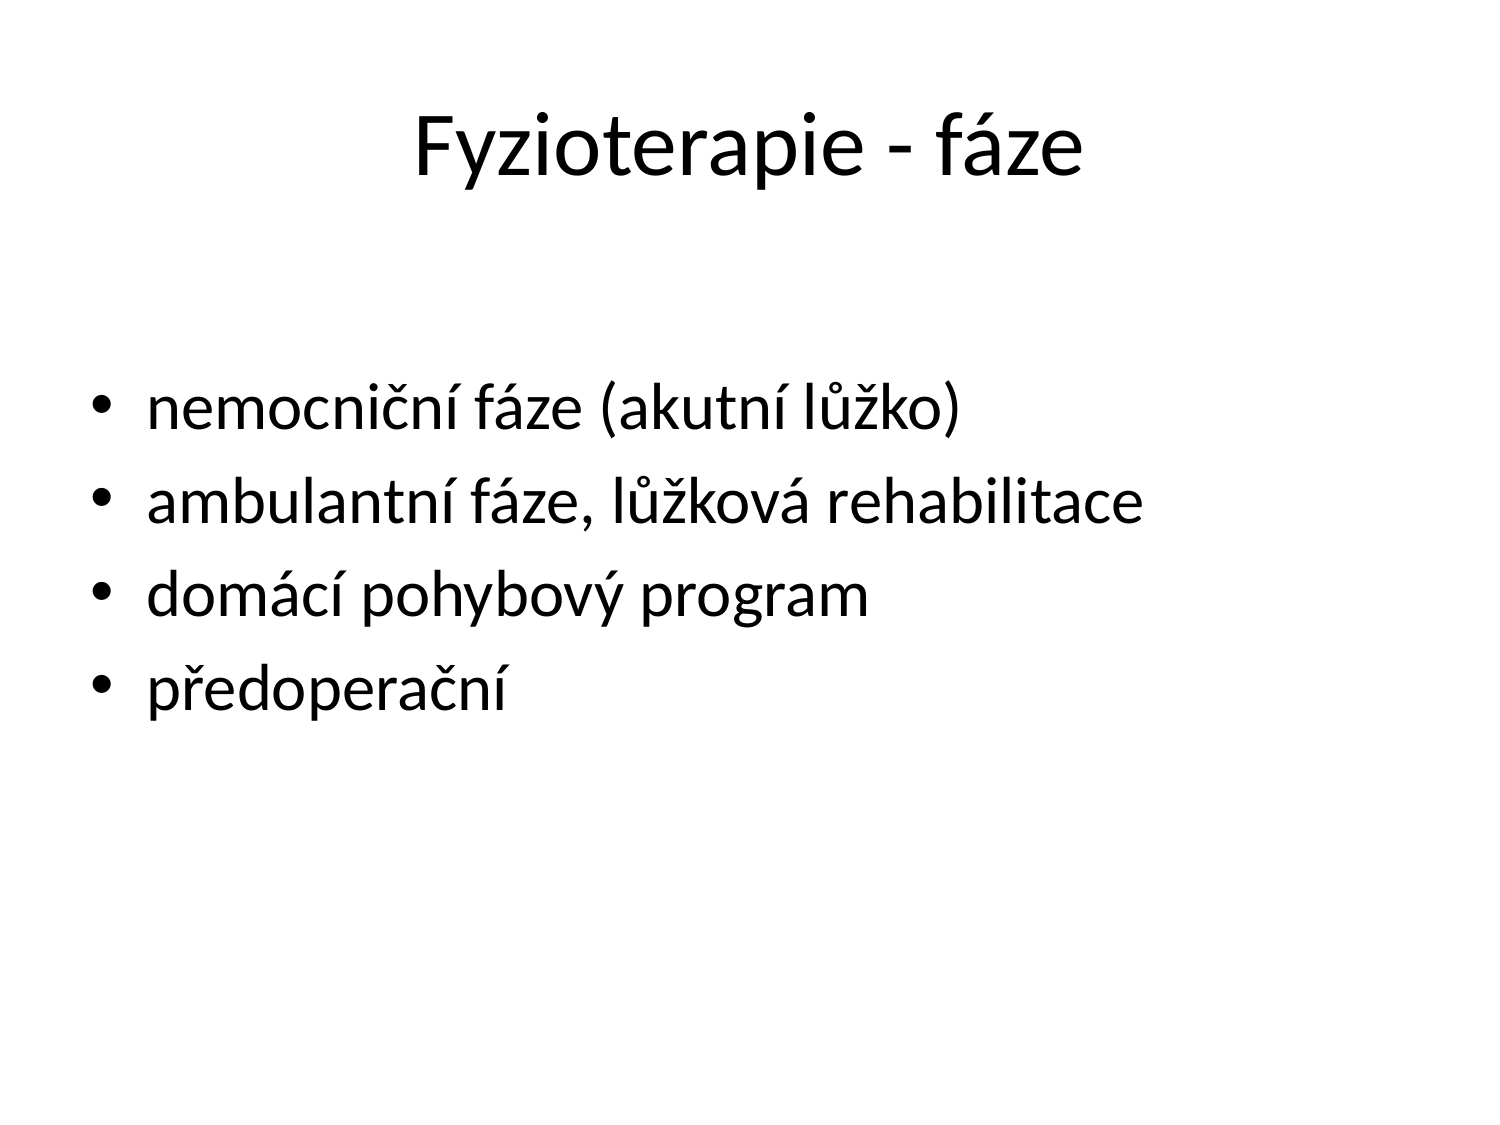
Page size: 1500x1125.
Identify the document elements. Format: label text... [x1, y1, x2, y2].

title Fyzioterapie - fáze [75, 45, 1425, 233]
list nemocniční fáze (akutní lůžko) ambulantní fáze, lůžková rehabilitace domácí pohybový program předoperační [75, 262, 1425, 1005]
